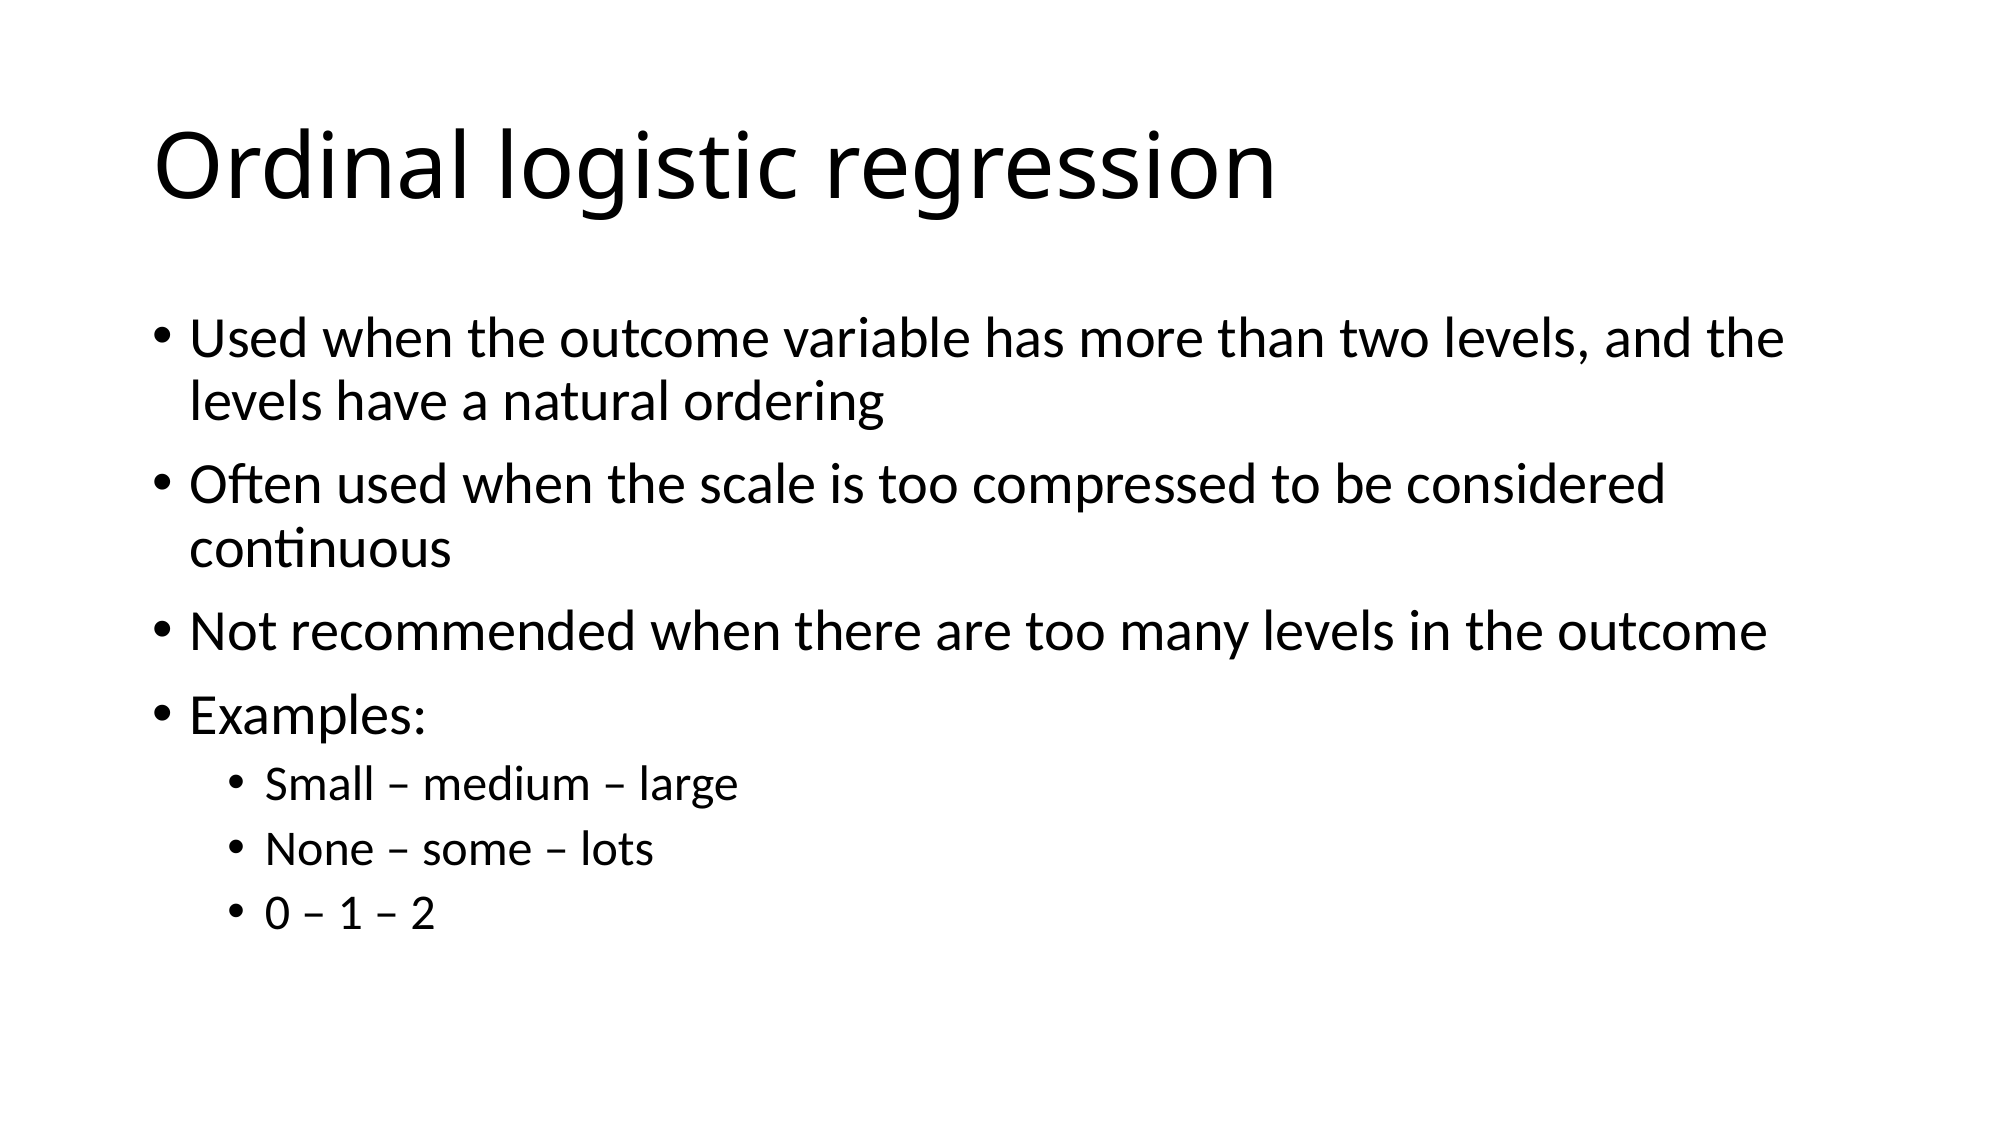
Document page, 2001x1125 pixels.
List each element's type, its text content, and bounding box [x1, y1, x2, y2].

list Used when the outcome variable has more than two levels, and the levels have a natural ordering Often used when the scale is too compressed to be considered continuous Not recommended when there are too many levels in the outcome Examples: Small – medium – large None – some – lots 0 – 1 – 2 [137, 299, 1863, 1014]
title Ordinal logistic regression [137, 59, 1863, 278]
